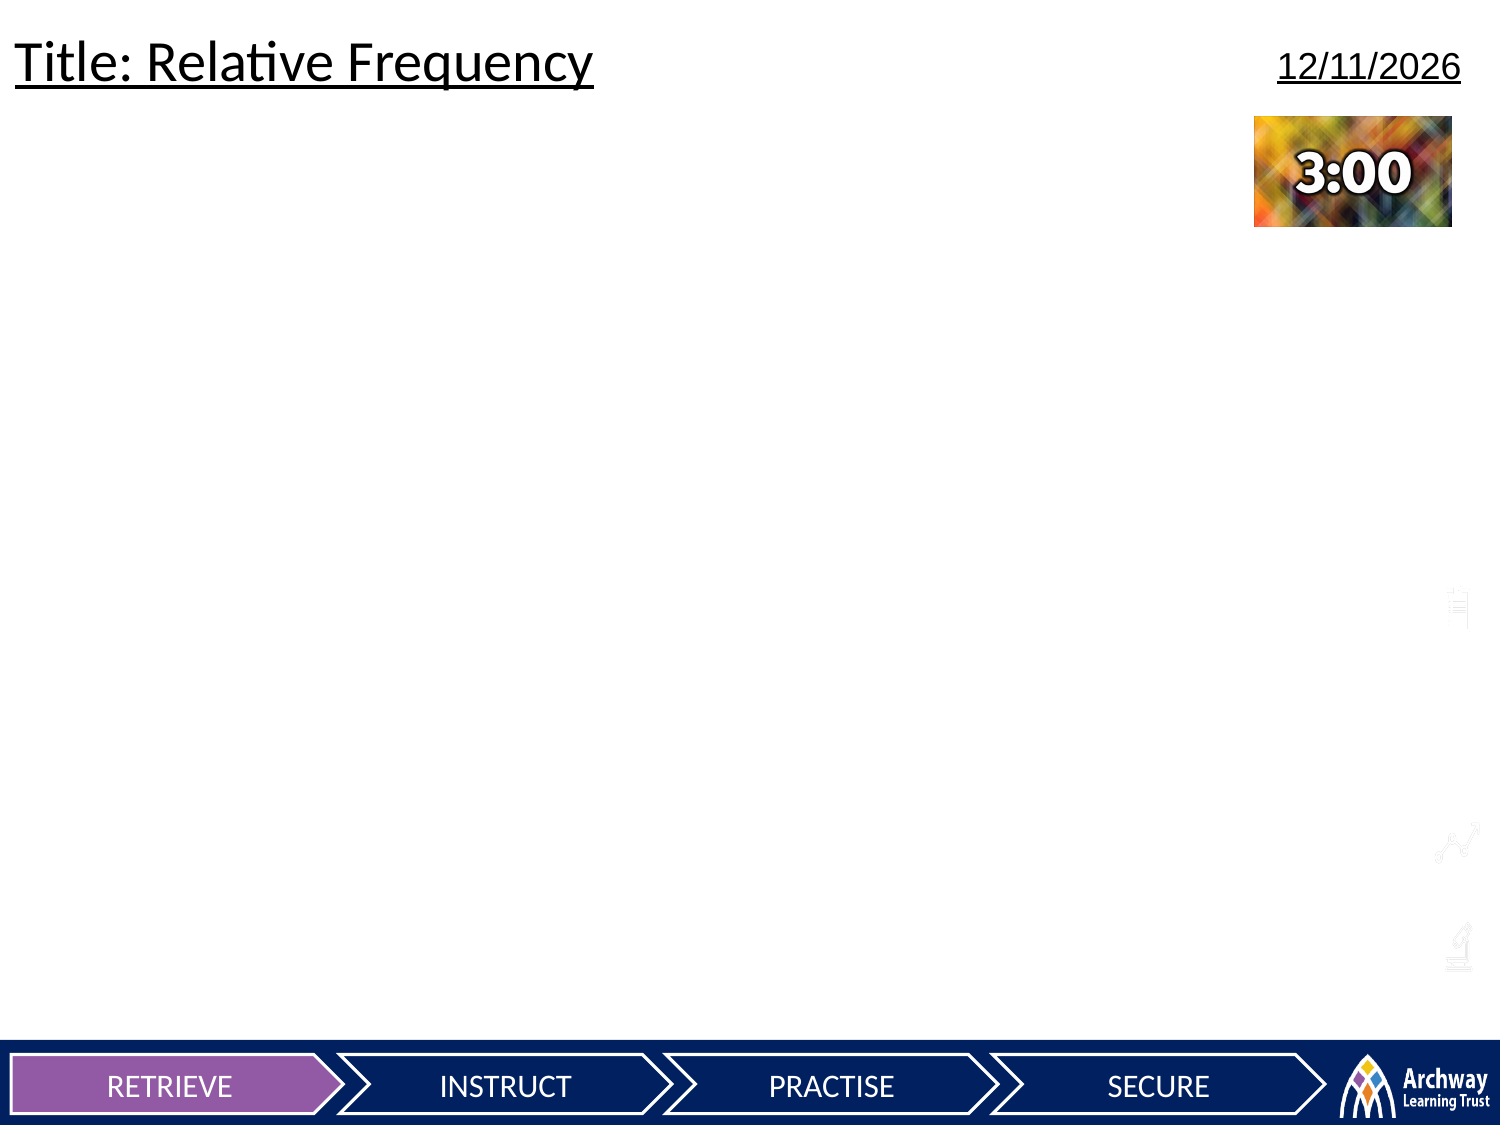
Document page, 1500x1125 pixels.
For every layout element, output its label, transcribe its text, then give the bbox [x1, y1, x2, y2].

text_box Title: Relative Frequency [0, 15, 911, 101]
text_box 14/02/2025 [1261, 25, 1478, 104]
picture [1338, 1053, 1490, 1118]
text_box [1253, 115, 1453, 228]
